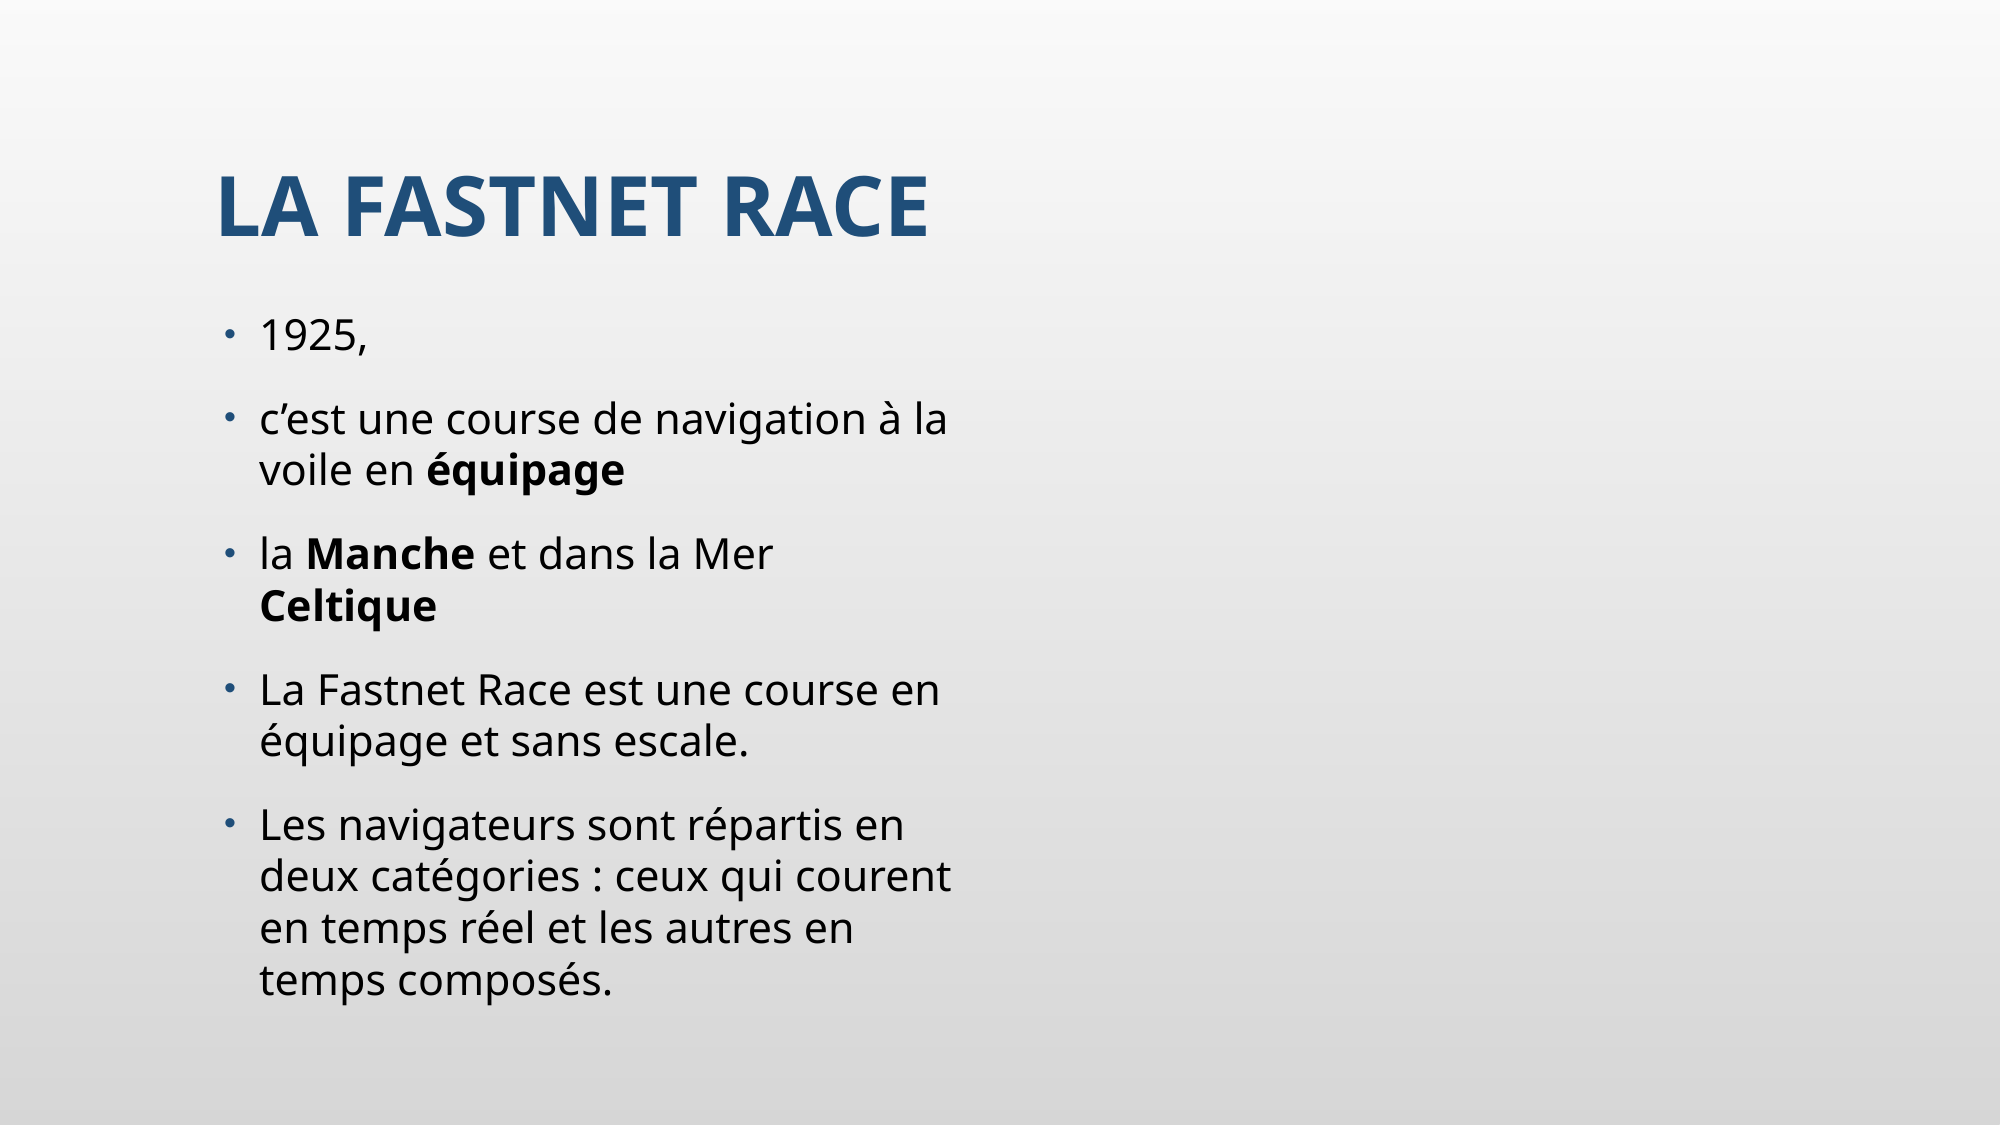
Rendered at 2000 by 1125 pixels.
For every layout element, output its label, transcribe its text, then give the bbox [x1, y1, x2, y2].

list 1925, c’est une course de navigation à la voile en équipage la Manche et dans la Mer Celtique La Fastnet Race est une course en équipage et sans escale. Les navigateurs sont répartis en deux catégories : ceux qui courent en temps réel et les autres en temps composés. [202, 299, 975, 1013]
title La Fastnet Race [199, 45, 1800, 263]
